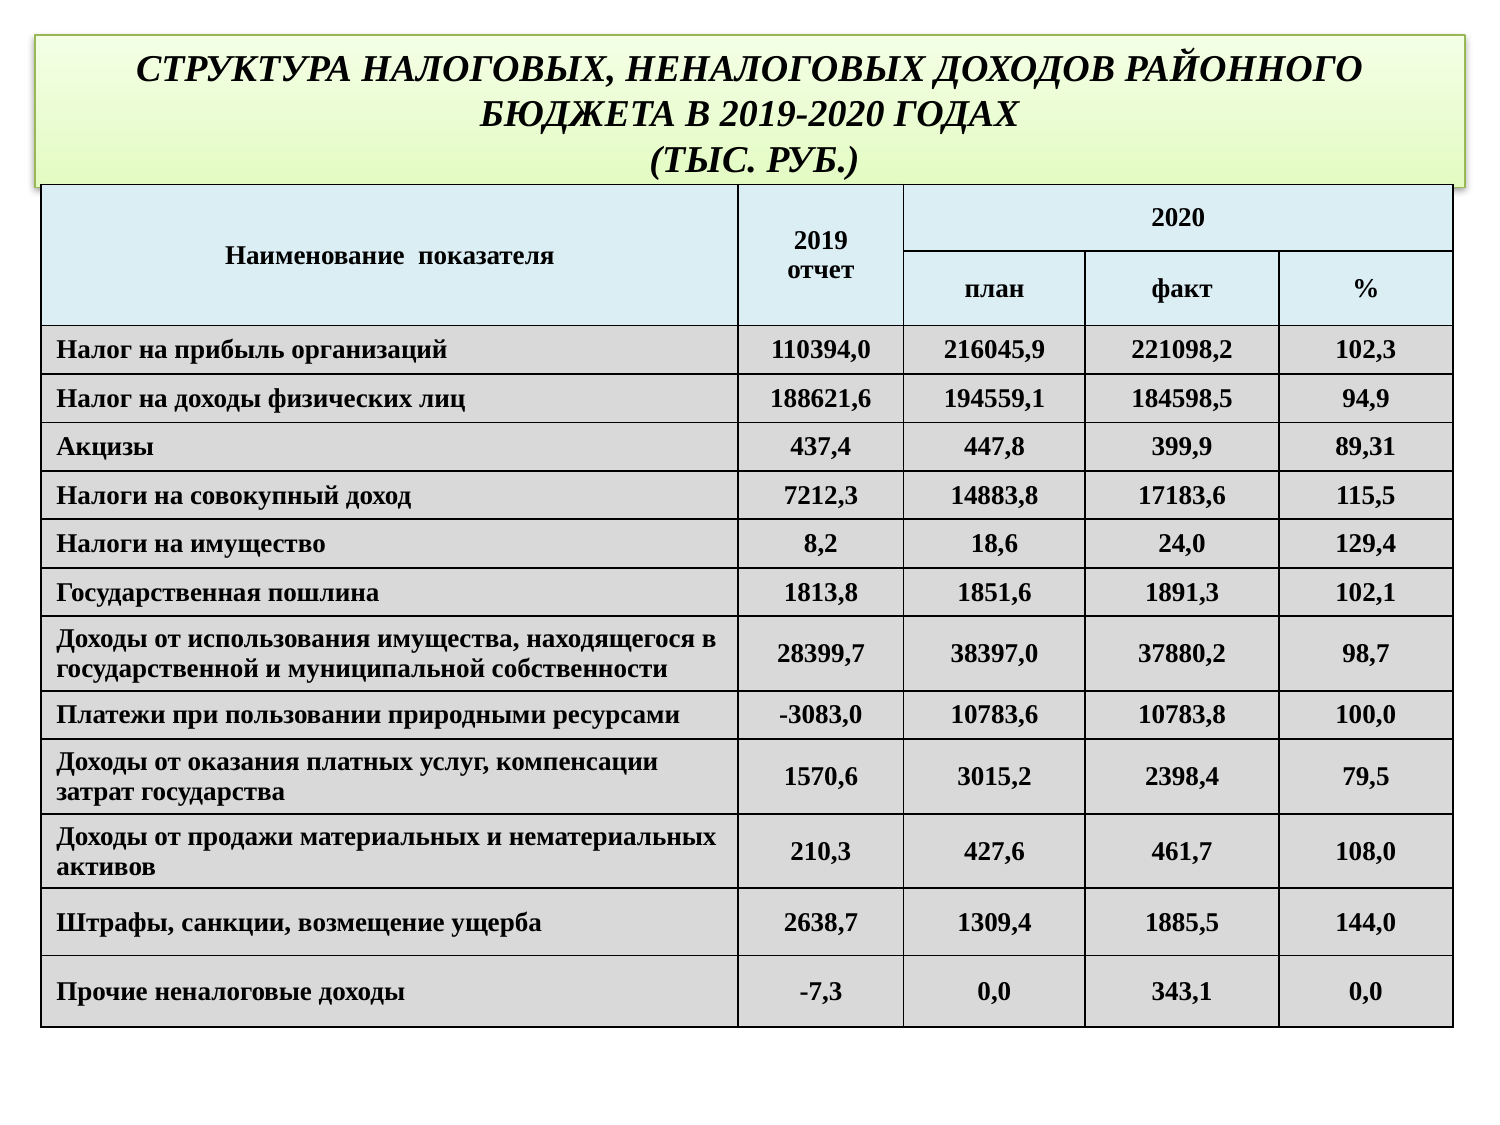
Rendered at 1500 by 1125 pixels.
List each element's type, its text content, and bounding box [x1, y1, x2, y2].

table_cell 2638,7 [739, 889, 903, 955]
table_cell 38397,0 [904, 617, 1084, 690]
table_cell 194559,1 [904, 375, 1084, 422]
table_cell 1891,3 [1086, 569, 1278, 615]
table_cell 94,9 [1280, 375, 1452, 422]
table_cell 7212,3 [739, 472, 903, 518]
table_cell 28399,7 [739, 617, 903, 690]
table_cell 216045,9 [904, 326, 1084, 373]
table_cell 437,4 [739, 423, 903, 470]
table_header 2019 отчет [739, 185, 903, 325]
table_cell 343,1 [1086, 956, 1278, 1026]
table_cell 184598,5 [1086, 375, 1278, 422]
table_cell Налоги на совокупный доход [42, 472, 737, 518]
table_cell 108,0 [1280, 815, 1452, 887]
table_cell Акцизы [42, 423, 737, 470]
table_cell 129,4 [1280, 520, 1452, 567]
table_cell Государственная пошлина [42, 569, 737, 615]
table_cell Налог на доходы физических лиц [42, 375, 737, 422]
table_cell 461,7 [1086, 815, 1278, 887]
table_cell 10783,8 [1086, 692, 1278, 738]
table_cell 221098,2 [1086, 326, 1278, 373]
table_cell 427,6 [904, 815, 1084, 887]
table_header 2020 [904, 185, 1452, 250]
table_cell 0,0 [904, 956, 1084, 1026]
table_cell 1885,5 [1086, 889, 1278, 955]
table_cell 98,7 [1280, 617, 1452, 690]
table_cell 447,8 [904, 423, 1084, 470]
table_cell 115,5 [1280, 472, 1452, 518]
table_cell 89,31 [1280, 423, 1452, 470]
table_cell 10783,6 [904, 692, 1084, 738]
table_cell 8,2 [739, 520, 903, 567]
table_cell 399,9 [1086, 423, 1278, 470]
table_cell 188621,6 [739, 375, 903, 422]
table_cell 14883,8 [904, 472, 1084, 518]
table_cell 102,3 [1280, 326, 1452, 373]
table_cell 1309,4 [904, 889, 1084, 955]
title СТРУКТУРА НАЛОГОВЫХ, НЕНАЛОГОВЫХ ДОХОДОВ РАЙОННОГО БЮДЖЕТА В 2019-2020 ГОДАХ (ТЫС. РУБ.) [34, 34, 1466, 188]
table_cell Платежи при пользовании природными ресурсами [42, 692, 737, 738]
table_cell -7,3 [739, 956, 903, 1026]
table_cell % [1280, 252, 1452, 325]
table_cell 37880,2 [1086, 617, 1278, 690]
table_cell 17183,6 [1086, 472, 1278, 518]
table_cell Доходы от использования имущества, находящегося в государственной и муниципальной собственности [42, 617, 737, 690]
table_cell 1570,6 [739, 740, 903, 813]
table_cell факт [1086, 252, 1278, 325]
table_cell 24,0 [1086, 520, 1278, 567]
table_cell -3083,0 [739, 692, 903, 738]
table_cell 79,5 [1280, 740, 1452, 813]
table_cell Доходы от продажи материальных и нематериальных активов [42, 815, 737, 887]
table_cell 144,0 [1280, 889, 1452, 955]
table_cell 1813,8 [739, 569, 903, 615]
table_cell Доходы от оказания платных услуг, компенсации затрат государства [42, 740, 737, 813]
table_cell 18,6 [904, 520, 1084, 567]
table_cell 1851,6 [904, 569, 1084, 615]
table_cell 2398,4 [1086, 740, 1278, 813]
table_cell 210,3 [739, 815, 903, 887]
table_cell 0,0 [1280, 956, 1452, 1026]
table_cell 110394,0 [739, 326, 903, 373]
table_cell Штрафы, санкции, возмещение ущерба [42, 889, 737, 955]
table_cell Налог на прибыль организаций [42, 326, 737, 373]
table_cell план [904, 252, 1084, 325]
table_header Наименование показателя [42, 185, 737, 325]
table_cell 3015,2 [904, 740, 1084, 813]
table_cell Налоги на имущество [42, 520, 737, 567]
table_cell Прочие неналоговые доходы [42, 956, 737, 1026]
table_cell 102,1 [1280, 569, 1452, 615]
table_cell 100,0 [1280, 692, 1452, 738]
